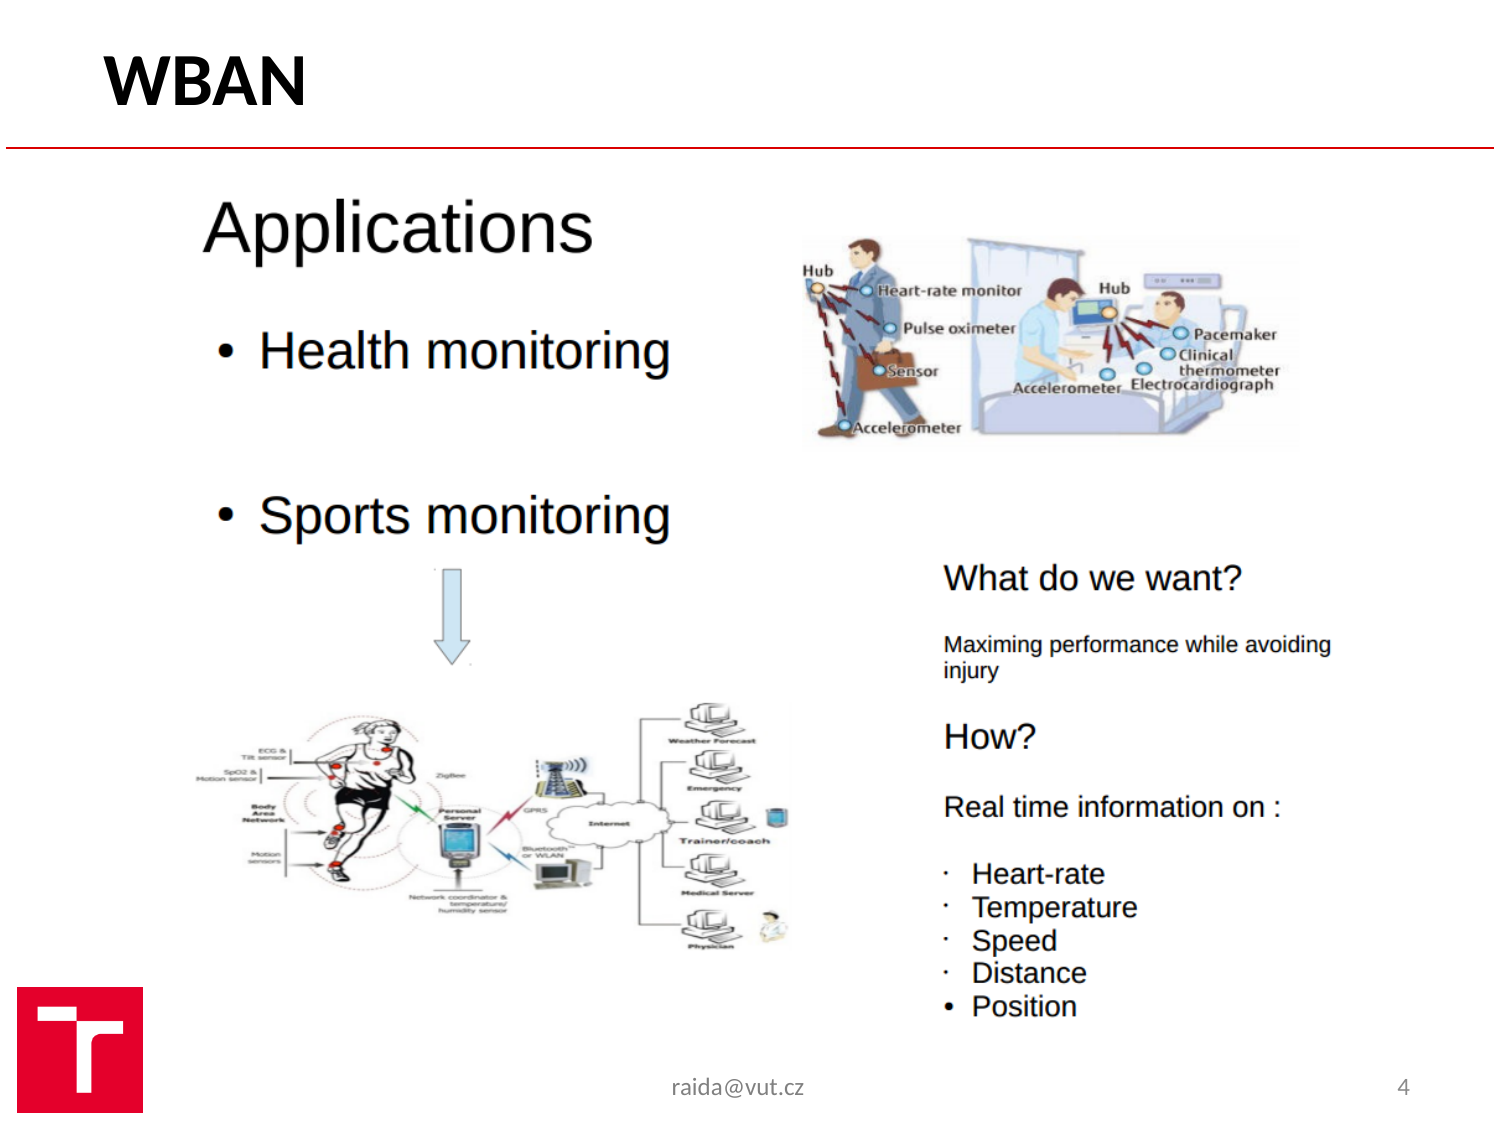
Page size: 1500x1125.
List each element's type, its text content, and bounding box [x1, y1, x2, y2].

picture [182, 184, 1350, 1041]
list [17, 987, 143, 1113]
slide_number 4 [1328, 1062, 1425, 1107]
title WBAN [88, 11, 1439, 140]
footer raida@vut.cz [549, 1062, 928, 1107]
